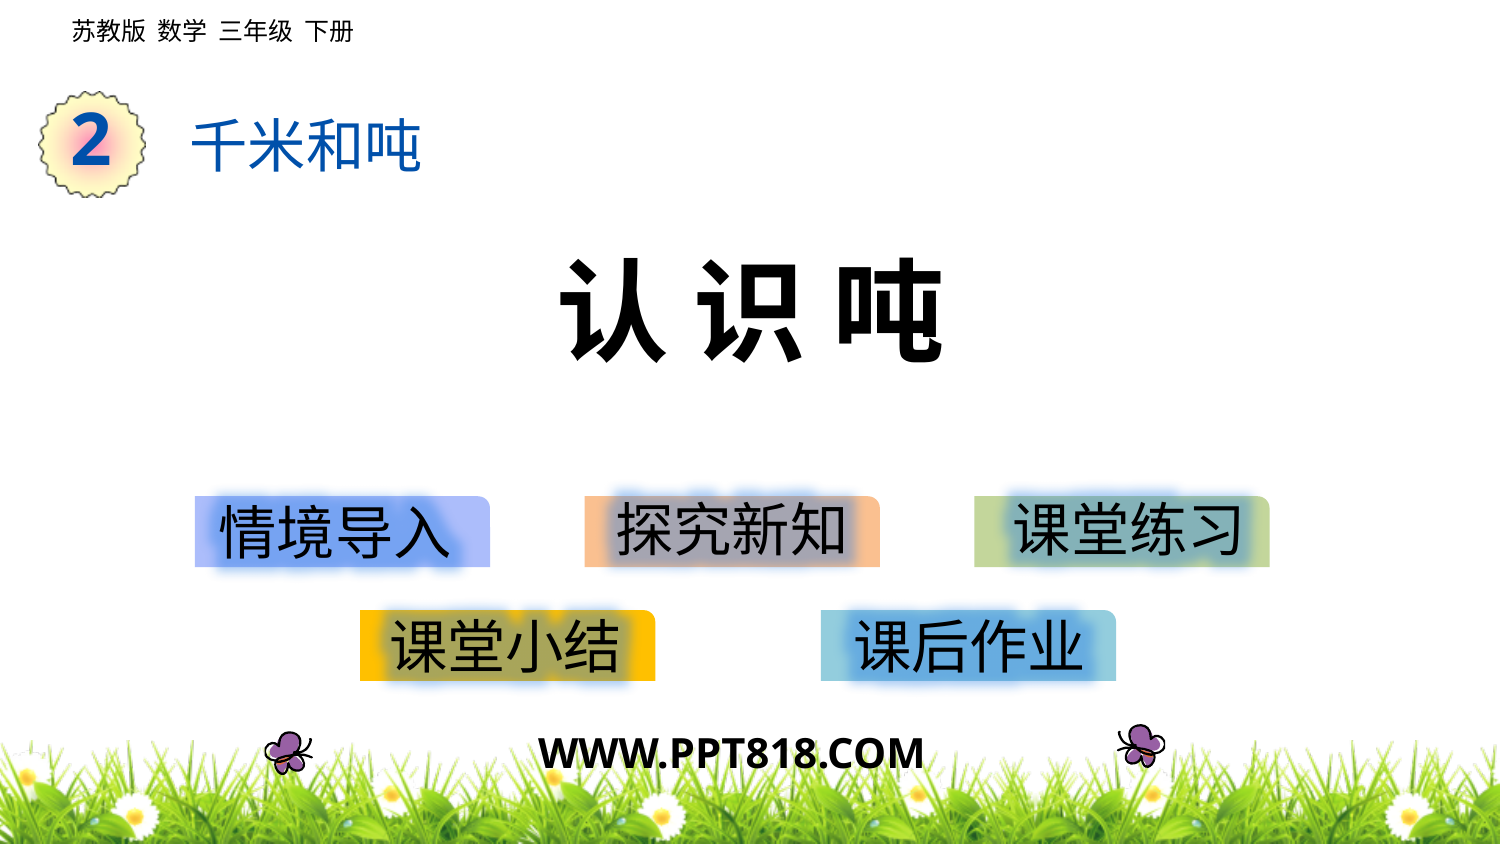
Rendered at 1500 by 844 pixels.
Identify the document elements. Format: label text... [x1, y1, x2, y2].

text_box 情境导入 [199, 484, 472, 579]
text_box 探究新知 [596, 481, 868, 575]
text_box 认 识 吨 [0, 235, 1500, 382]
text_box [0, 0, 668, 70]
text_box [37, 84, 146, 198]
text_box 课堂练习 [993, 481, 1266, 575]
text_box 课后作业 [833, 598, 1106, 693]
picture [0, 723, 1500, 844]
text_box WWW.PPT818.COM [467, 714, 997, 784]
text_box 课堂小结 [370, 598, 642, 693]
text_box 千米和吨 [178, 103, 435, 185]
